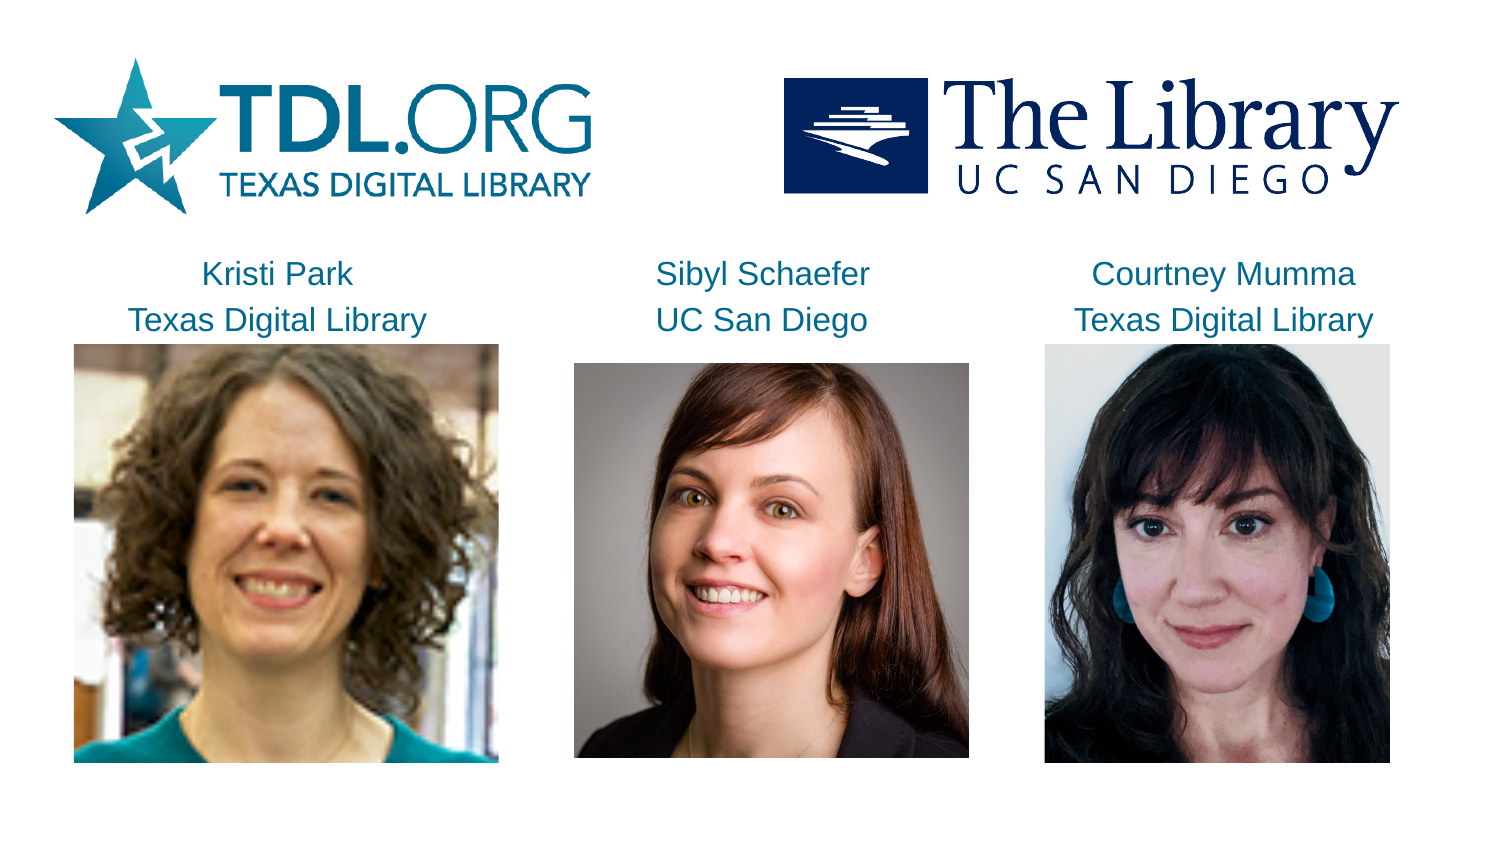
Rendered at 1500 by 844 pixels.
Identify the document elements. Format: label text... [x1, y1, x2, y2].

picture [73, 343, 499, 763]
picture [783, 78, 1399, 194]
list Courtney Mumma Texas Digital Library [971, 230, 1402, 346]
picture [54, 58, 591, 214]
picture [574, 363, 969, 758]
list Sibyl Schaefer UC San Diego [565, 230, 935, 346]
list Kristi Park Texas Digital Library [24, 230, 456, 346]
picture [54, 120, 104, 214]
picture [1044, 343, 1391, 763]
